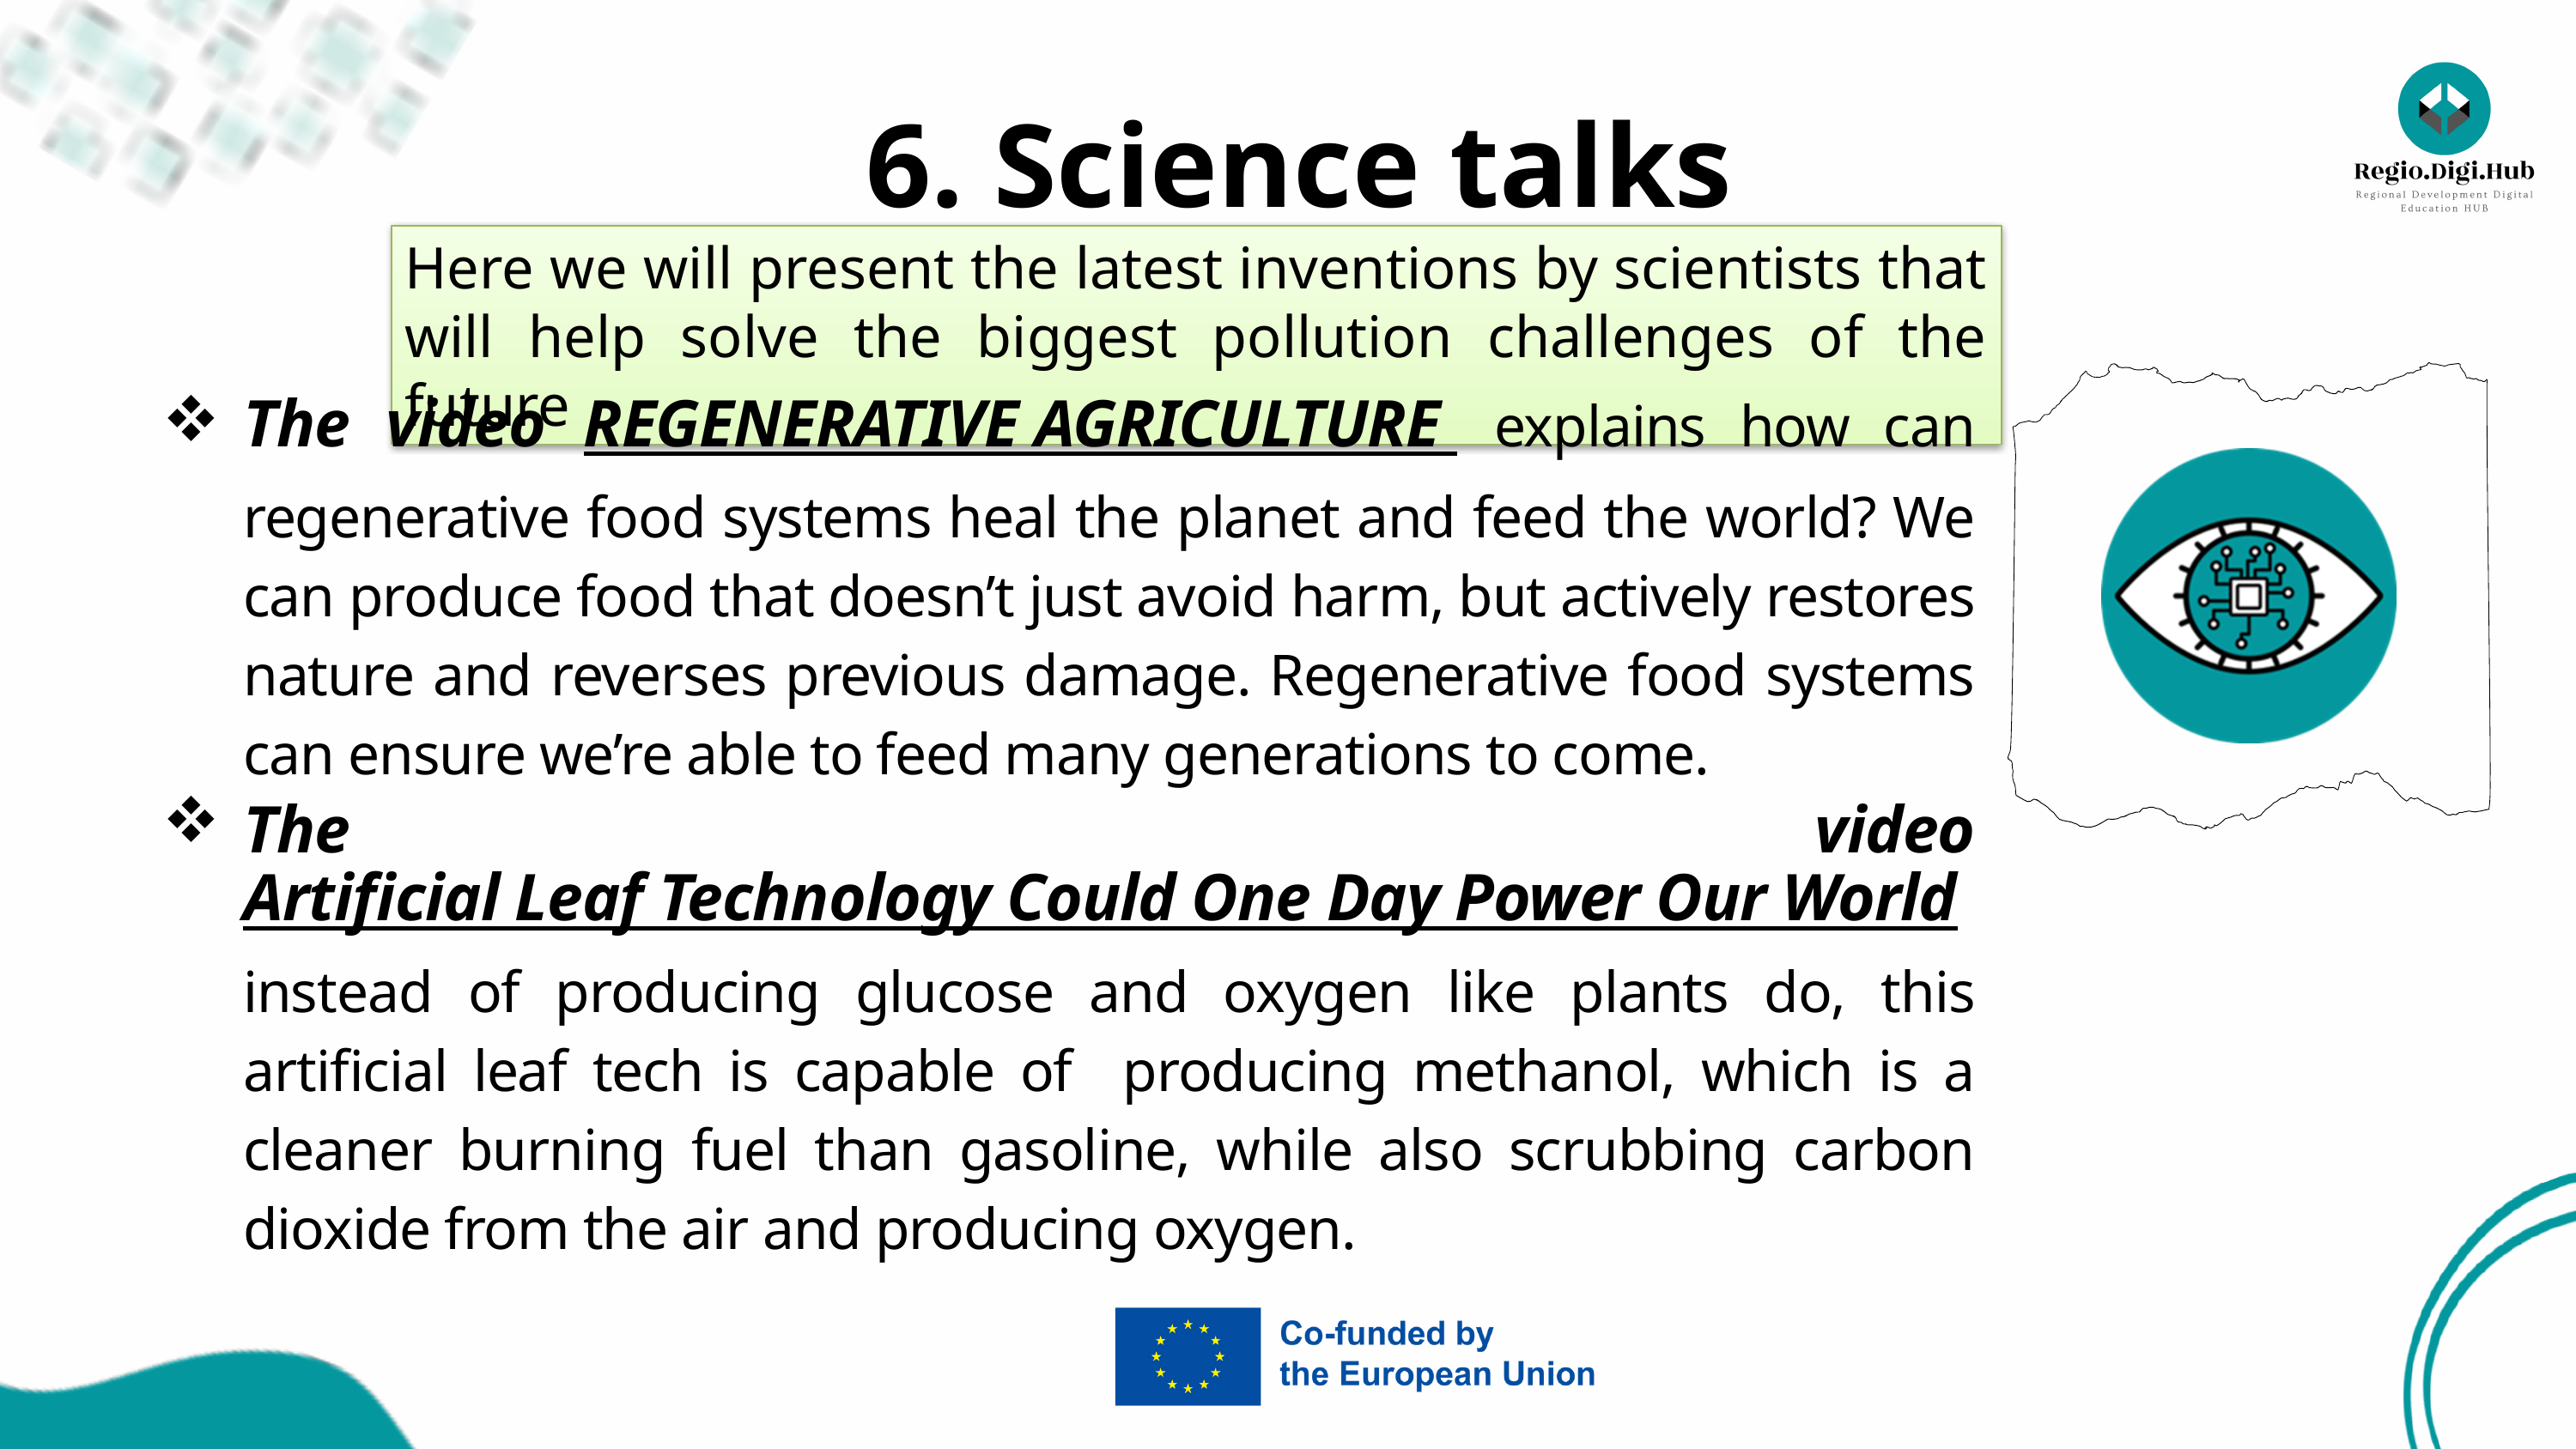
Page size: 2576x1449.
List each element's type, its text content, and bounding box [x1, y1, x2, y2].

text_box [2007, 361, 2494, 832]
picture [2340, 1132, 2576, 1449]
picture [0, 1178, 663, 1449]
picture [2312, 0, 2576, 264]
picture [1108, 1301, 1631, 1412]
text_box The video REGENERATIVE AGRICULTURE explains how can regenerative food systems heal the planet and feed the world? We can produce food that doesn’t just avoid harm, but actively restores nature and reverses previous damage. Regenerative food systems can ensure we’re able to feed many generations to come. The video Artificial Leaf Technology Could One Day Power Our World instead of producing glucose and oxygen like plants do, this artificial leaf tech is capable of producing methanol, which is a cleaner burning fuel than gasoline, while also scrubbing carbon dioxide from the air and producing oxygen. [114, 391, 1975, 1261]
text_box Here we will present the latest inventions by scientists that will help solve the biggest pollution challenges of the future [391, 225, 2002, 445]
text_box 6. Science talks [473, 132, 2147, 231]
picture [2101, 448, 2397, 743]
picture [0, 0, 481, 296]
